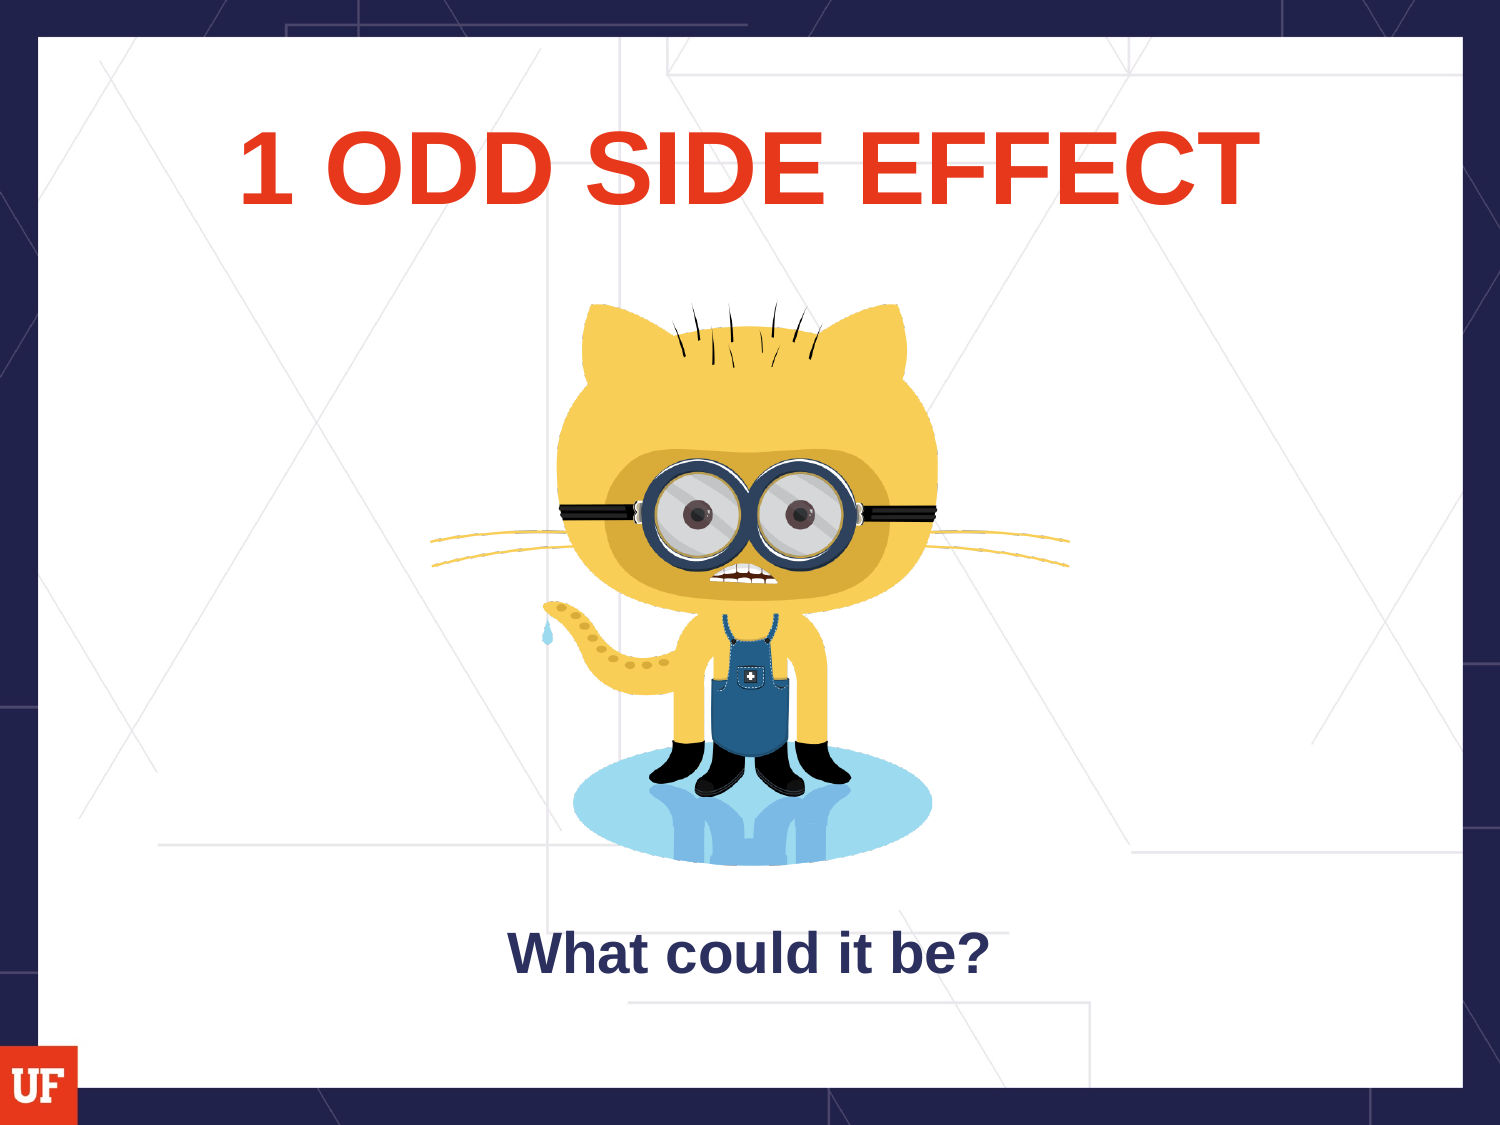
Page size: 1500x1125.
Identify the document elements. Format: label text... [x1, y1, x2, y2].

picture [0, 0, 1500, 1125]
text_box What could it be? [145, 907, 1355, 993]
title 1 ODD SIDE EFFECT [62, 62, 1438, 263]
